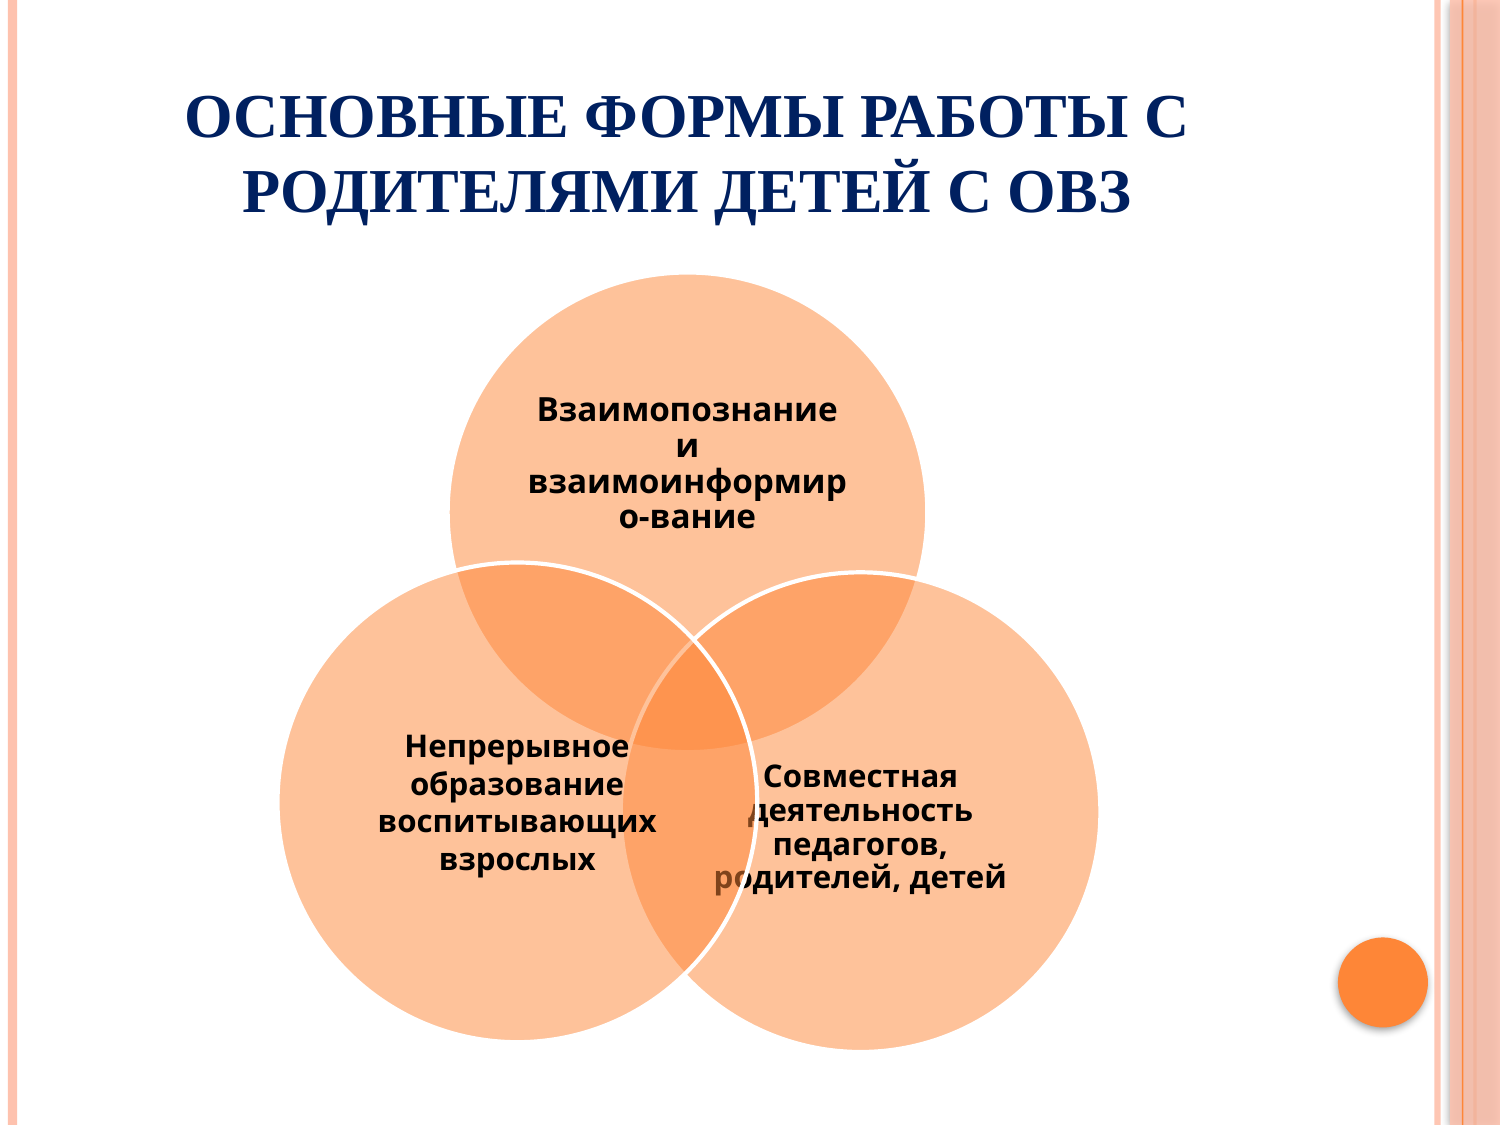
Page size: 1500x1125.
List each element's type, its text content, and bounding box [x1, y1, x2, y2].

title Основные формы работы с родителями детей с ОВЗ [75, 45, 1300, 233]
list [74, 261, 1301, 1063]
